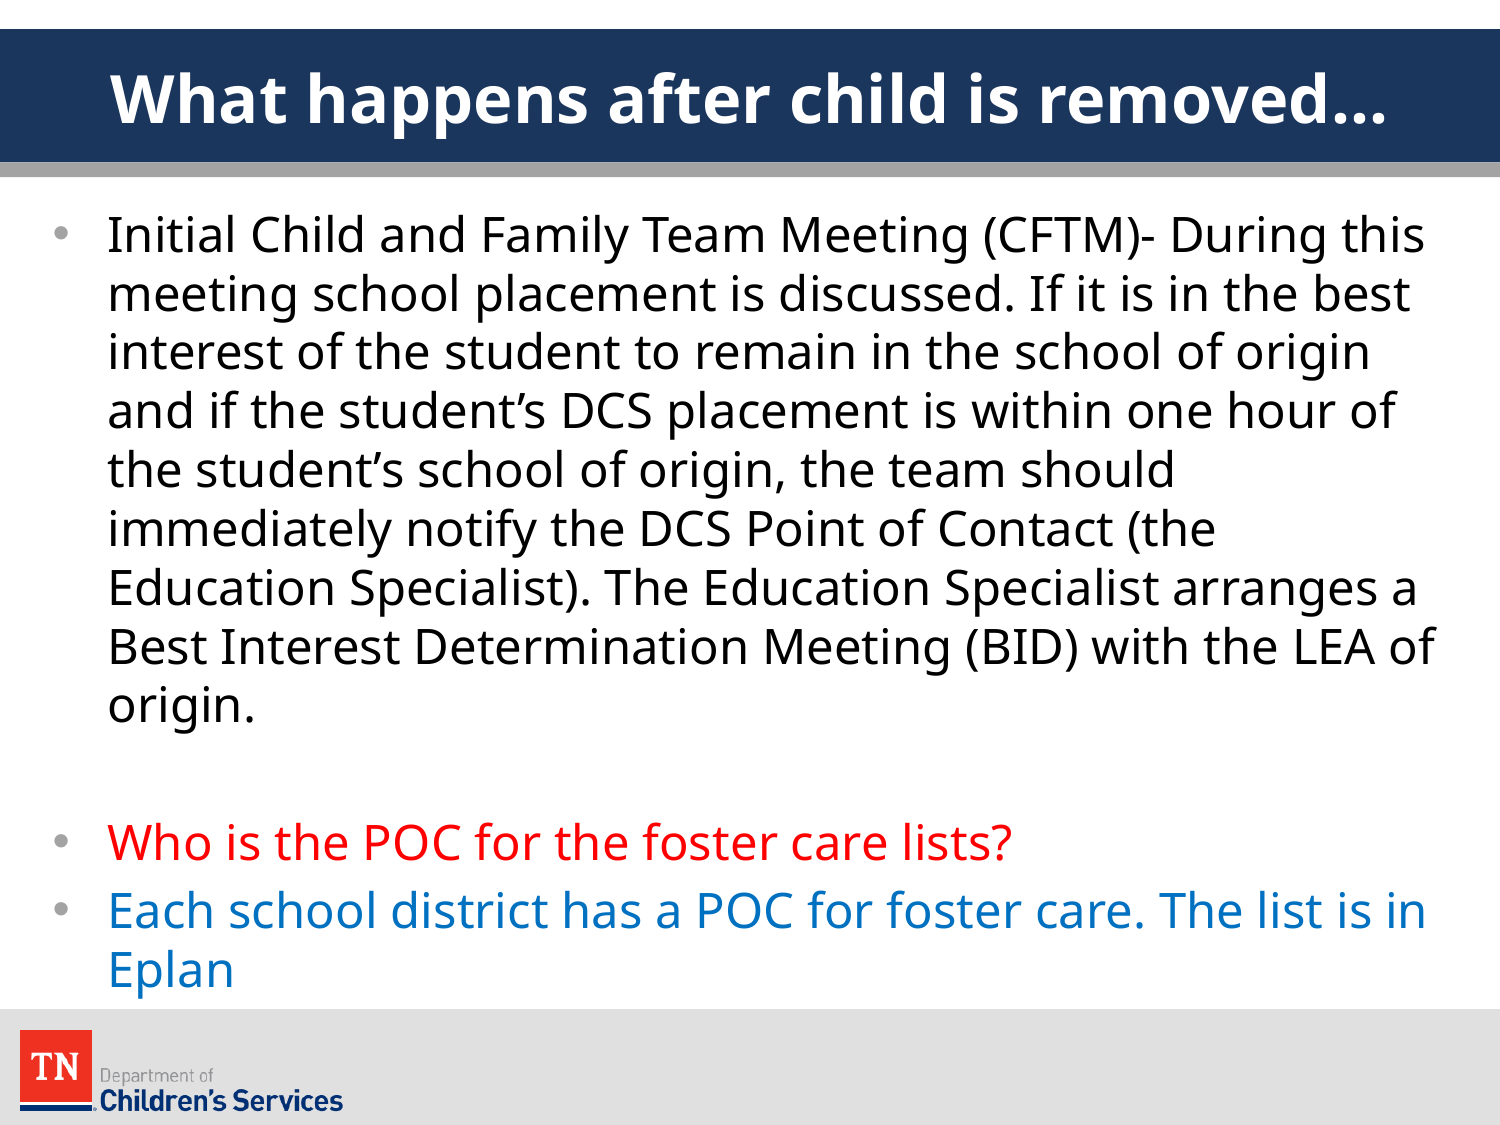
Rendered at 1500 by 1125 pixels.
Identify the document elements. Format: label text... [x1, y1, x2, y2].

title What happens after child is removed… [24, 29, 1475, 165]
list Initial Child and Family Team Meeting (CFTM)- During this meeting school placement is discussed. If it is in the best interest of the student to remain in the school of origin and if the student’s DCS placement is within one hour of the student’s school of origin, the team should immediately notify the DCS Point of Contact (the Education Specialist). The Education Specialist arranges a Best Interest Determination Meeting (BID) with the LEA of origin. Who is the POC for the foster care lists? Each school district has a POC for foster care. The list is in Eplan [37, 195, 1475, 1010]
